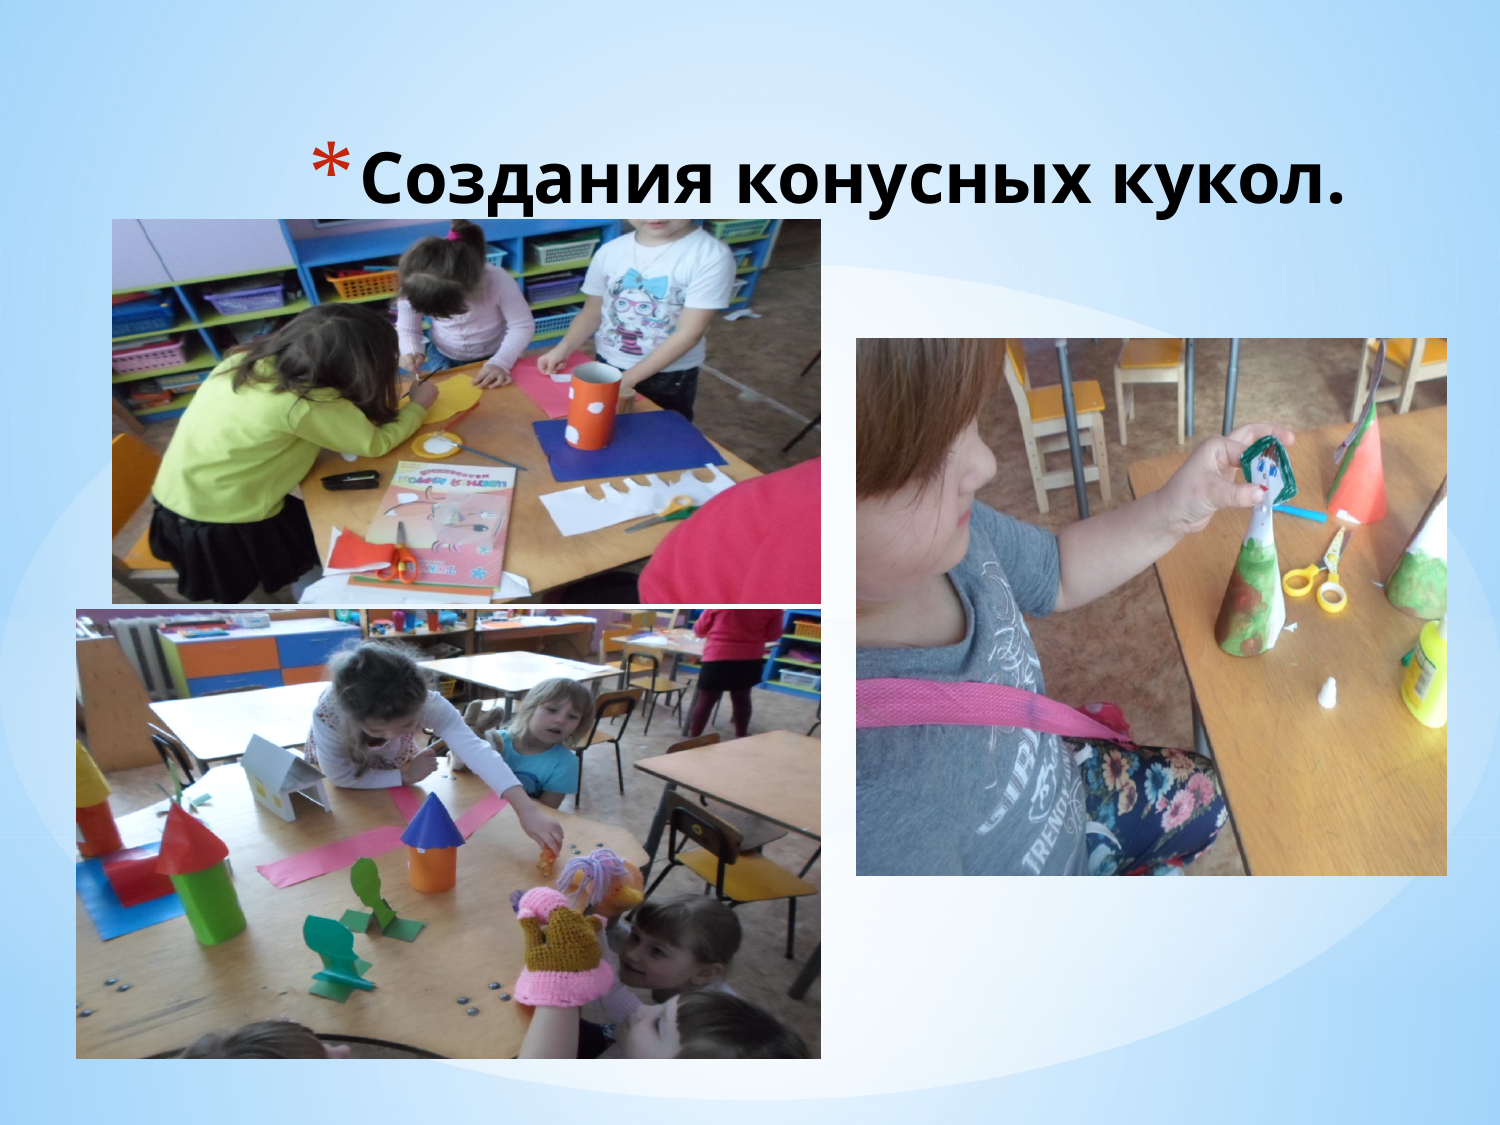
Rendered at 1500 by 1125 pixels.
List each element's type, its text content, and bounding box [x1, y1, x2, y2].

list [111, 219, 822, 604]
picture [76, 609, 822, 1059]
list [856, 337, 1448, 876]
title Создания конусных кукол. [294, 125, 1363, 279]
